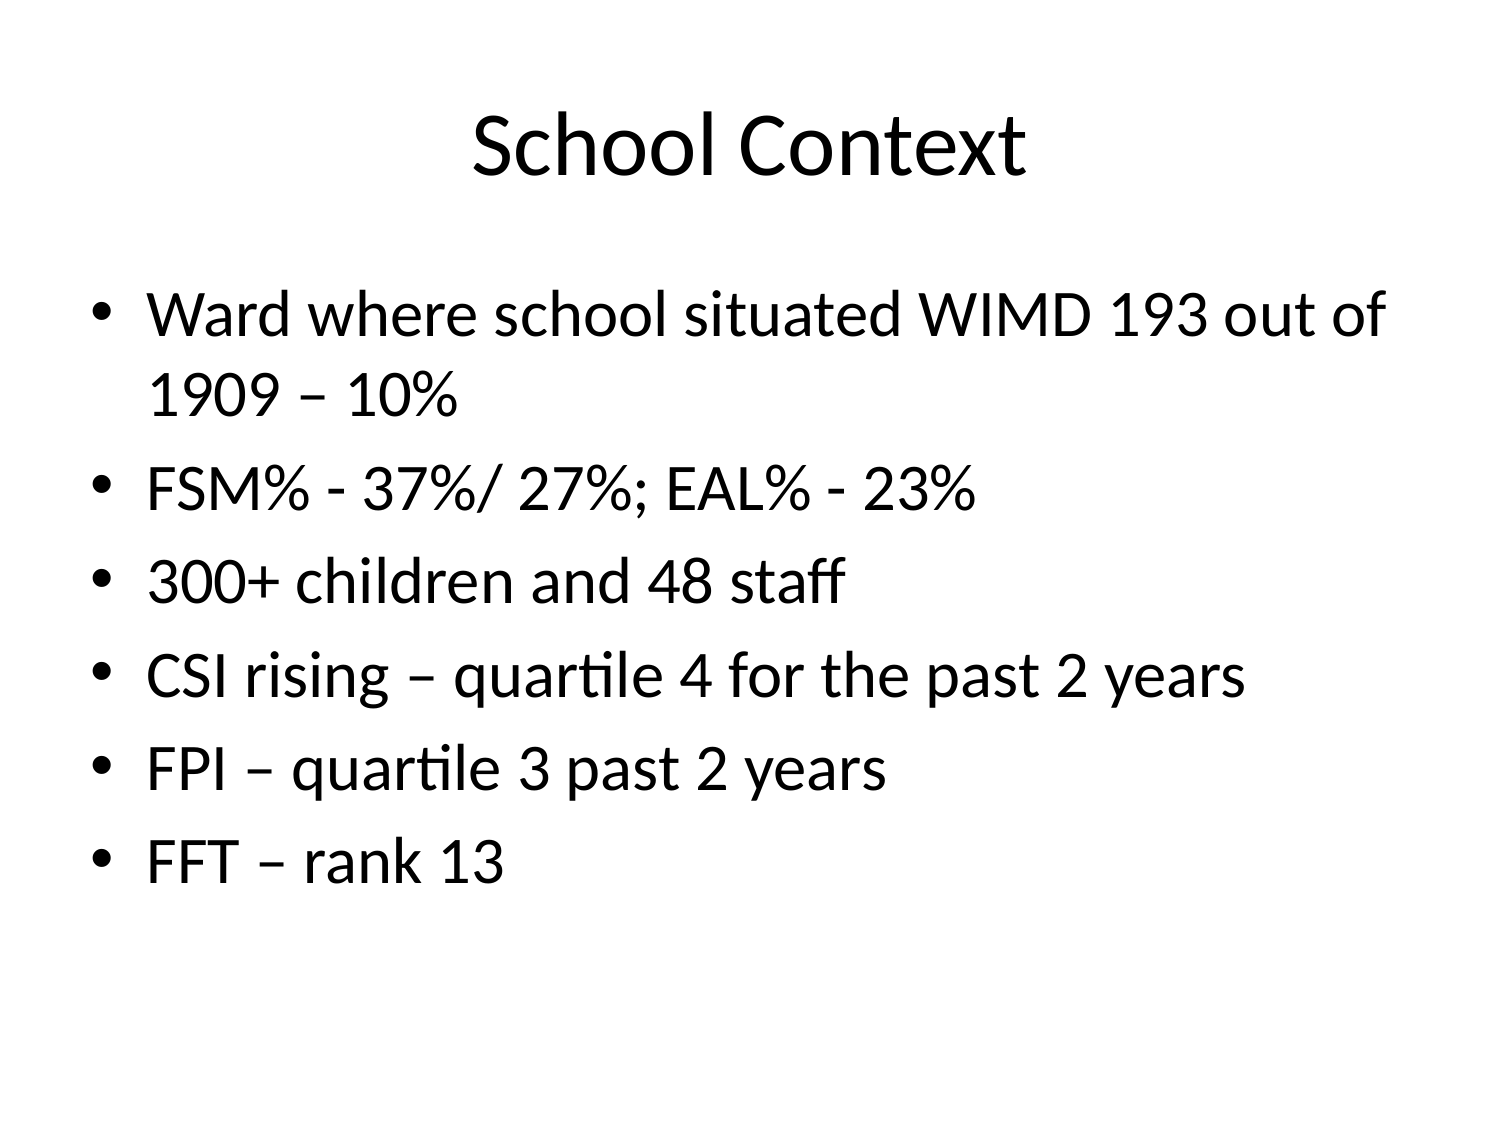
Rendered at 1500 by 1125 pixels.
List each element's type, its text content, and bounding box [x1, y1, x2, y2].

title School Context [75, 45, 1425, 233]
list Ward where school situated WIMD 193 out of 1909 – 10% FSM% - 37%/ 27%; EAL% - 23% 300+ children and 48 staff CSI rising – quartile 4 for the past 2 years FPI – quartile 3 past 2 years FFT – rank 13 [75, 262, 1425, 1005]
